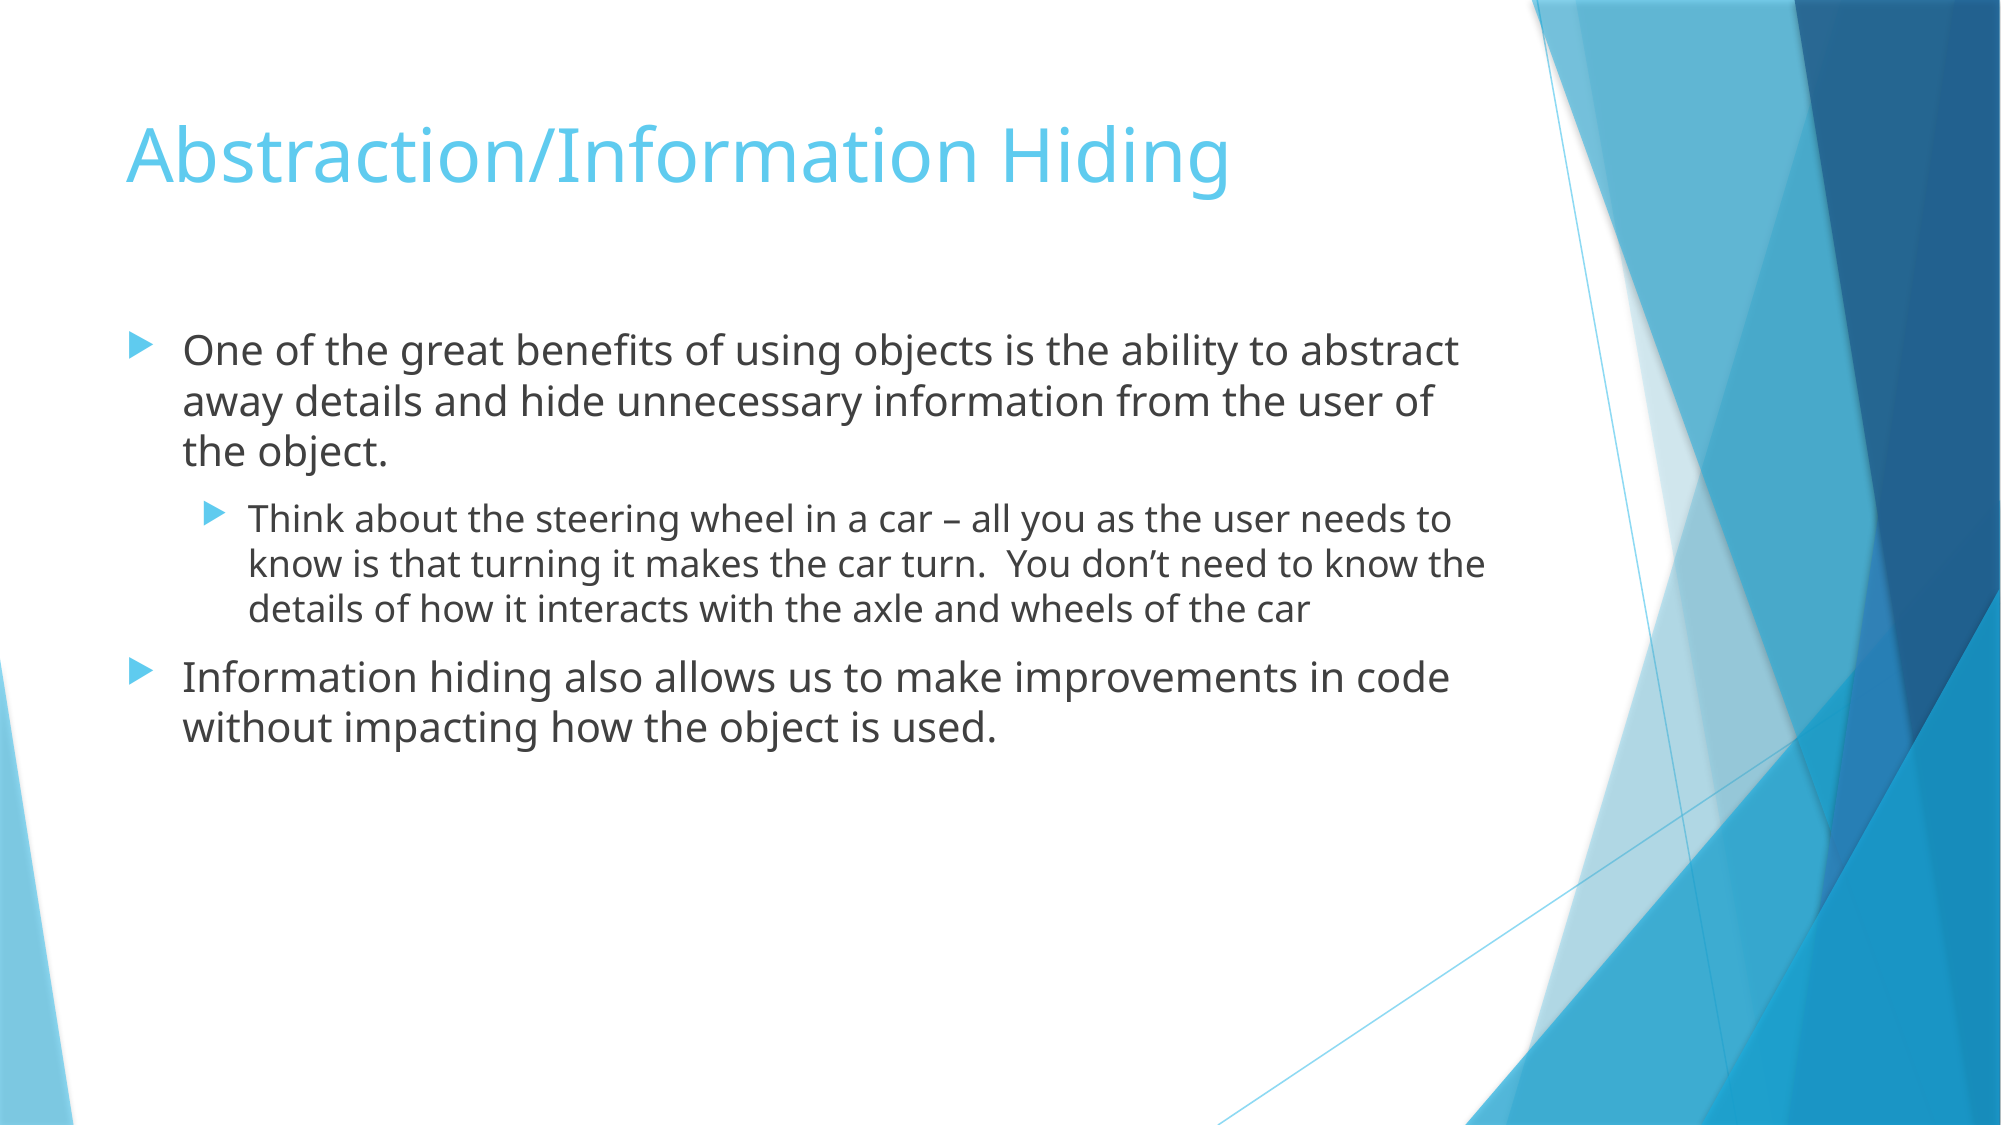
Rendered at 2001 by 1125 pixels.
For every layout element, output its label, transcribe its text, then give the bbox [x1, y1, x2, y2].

list One of the great benefits of using objects is the ability to abstract away details and hide unnecessary information from the user of the object. Think about the steering wheel in a car – all you as the user needs to know is that turning it makes the car turn. You don’t need to know the details of how it interacts with the axle and wheels of the car Information hiding also allows us to make improvements in code without impacting how the object is used. [111, 316, 1522, 991]
title Abstraction/Information Hiding [111, 99, 1522, 316]
